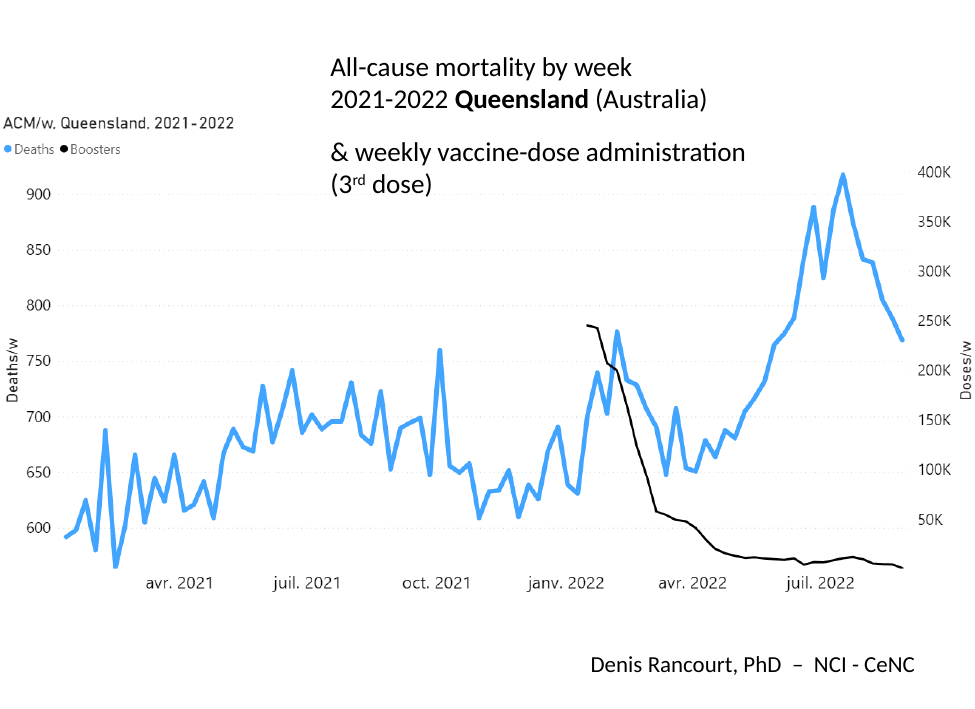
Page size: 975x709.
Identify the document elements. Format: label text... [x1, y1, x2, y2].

picture [0, 108, 975, 600]
text_box All-cause mortality by week 2021-2022 Queensland (Australia) & weekly vaccine-dose administration (3rd dose) [315, 41, 761, 107]
text_box Denis Rancourt, PhD – NCI - CeNC [575, 641, 931, 685]
